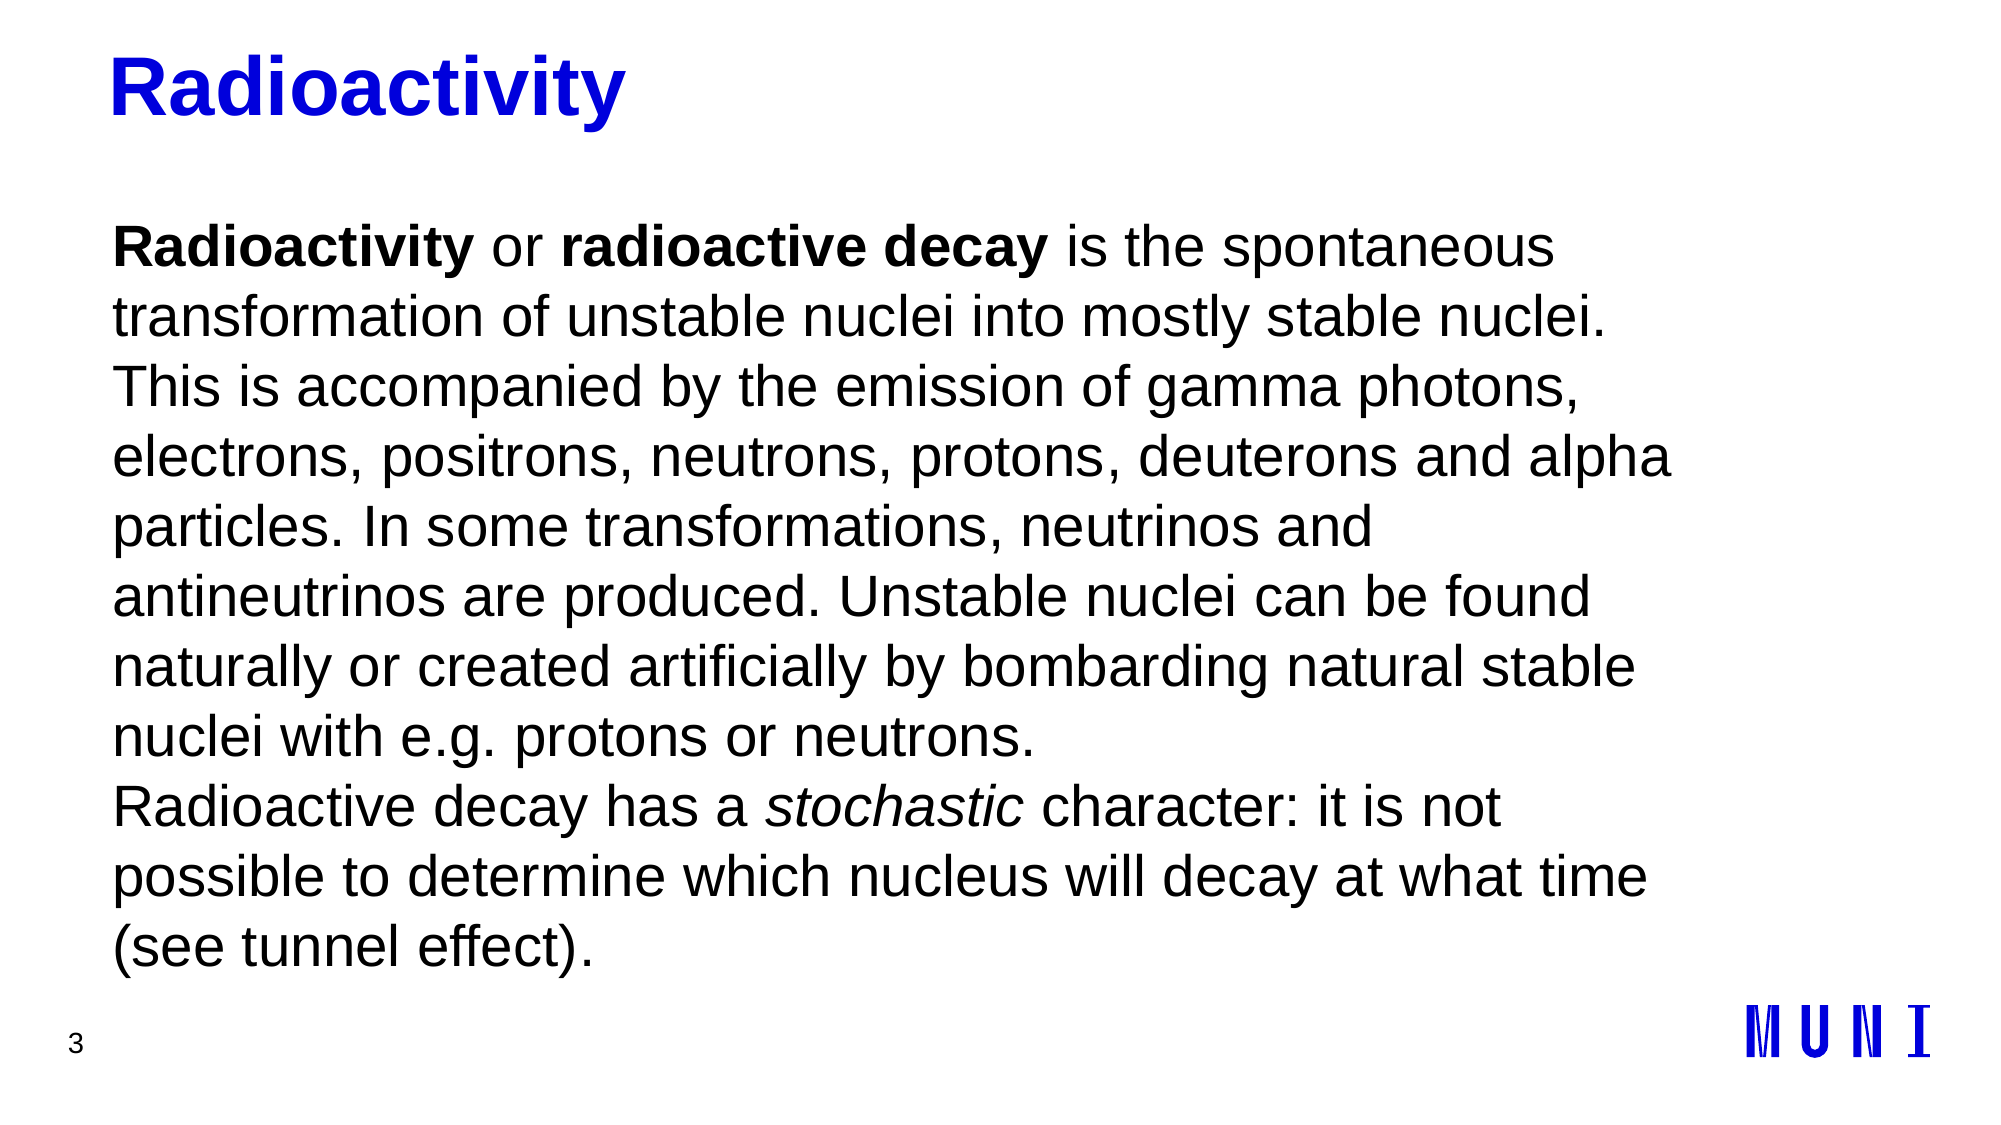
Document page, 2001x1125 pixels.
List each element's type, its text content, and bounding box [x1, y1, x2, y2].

title Radioactivity [108, 48, 675, 123]
slide_number 3 [67, 1021, 110, 1063]
list Radioactivity or radioactive decay is the spontaneous transformation of unstable nuclei into mostly stable nuclei. This is accompanied by the emission of gamma photons, electrons, positrons, neutrons, protons, deuterons and alpha particles. In some transformations, neutrinos and antineutrinos are produced. Unstable nuclei can be found naturally or created artificially by bombarding natural stable nuclei with e.g. protons or neutrons. Radioactive decay has a stochastic character: it is not possible to determine which nucleus will decay at what time (see tunnel effect). [112, 208, 1721, 1071]
